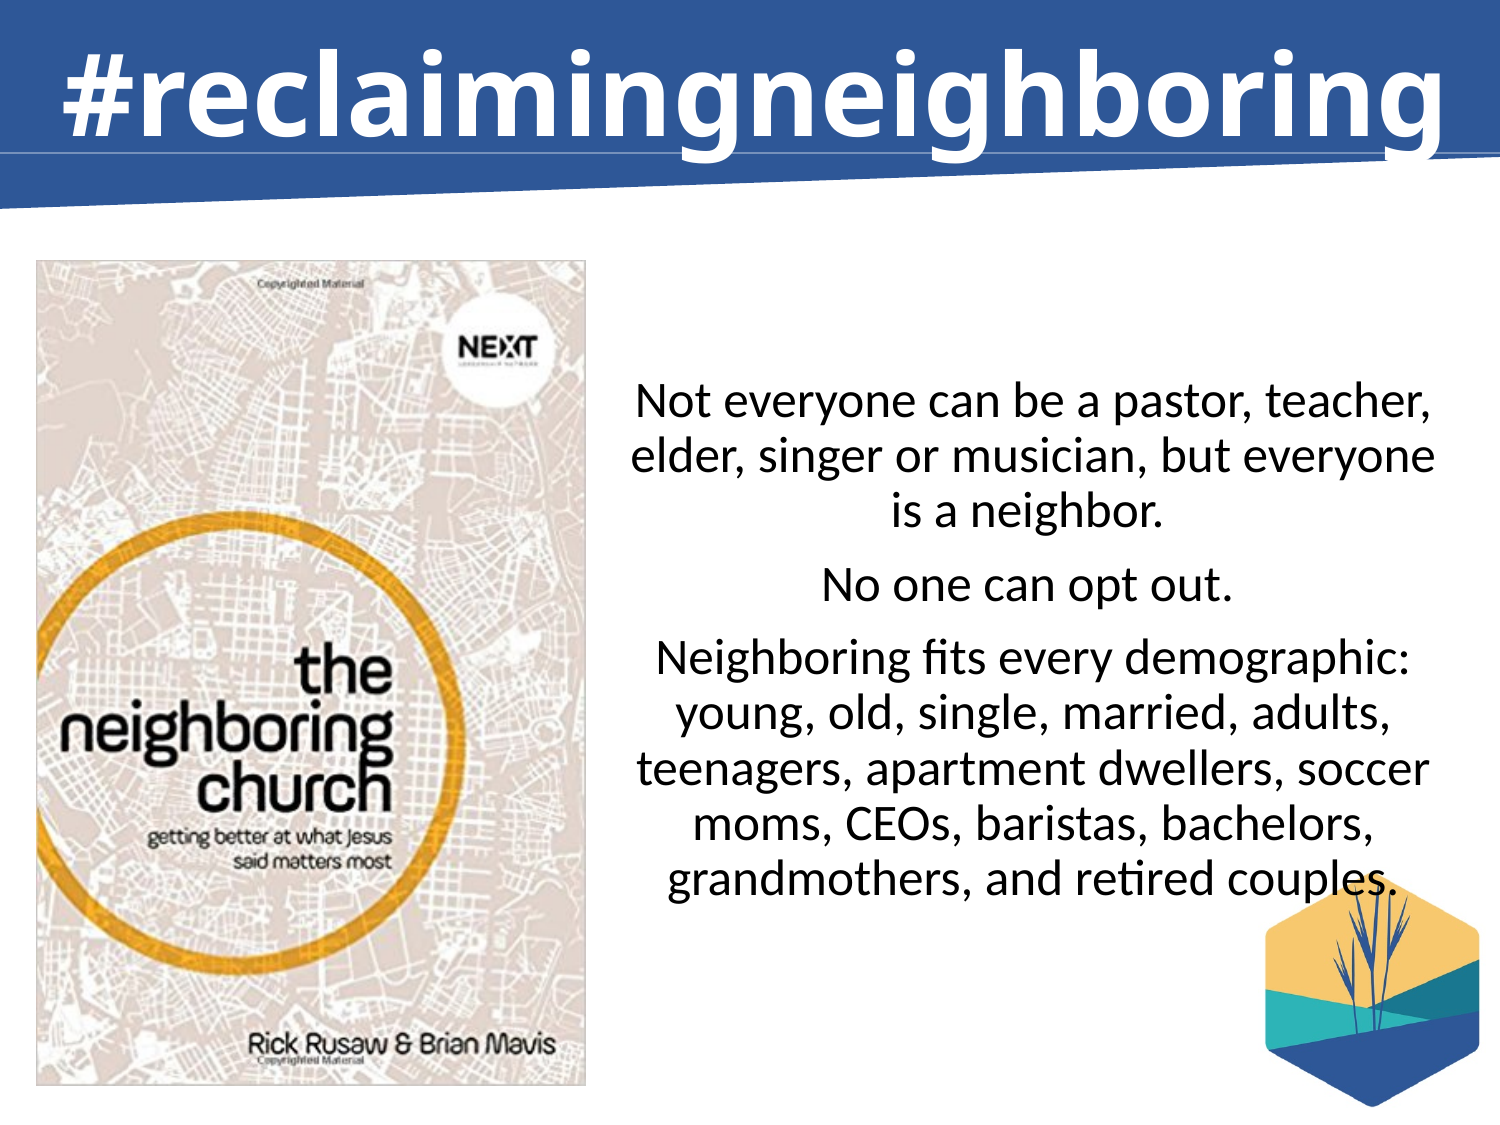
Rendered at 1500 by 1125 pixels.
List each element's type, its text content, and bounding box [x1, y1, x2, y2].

text_box Not everyone can be a pastor, teacher, elder, singer or musician, but everyone is a neighbor. No one can opt out. Neighboring fits every demographic: young, old, single, married, adults, teenagers, apartment dwellers, soccer moms, CEOs, baristas, bachelors, grandmothers, and retired couples. [609, 220, 1458, 929]
text_box [0, 154, 980, 210]
picture [36, 260, 586, 1086]
picture [1258, 867, 1486, 1112]
title #reclaimingneighboring [46, 23, 1486, 176]
text_box [1486, 154, 1500, 159]
text_box [0, 0, 1500, 154]
